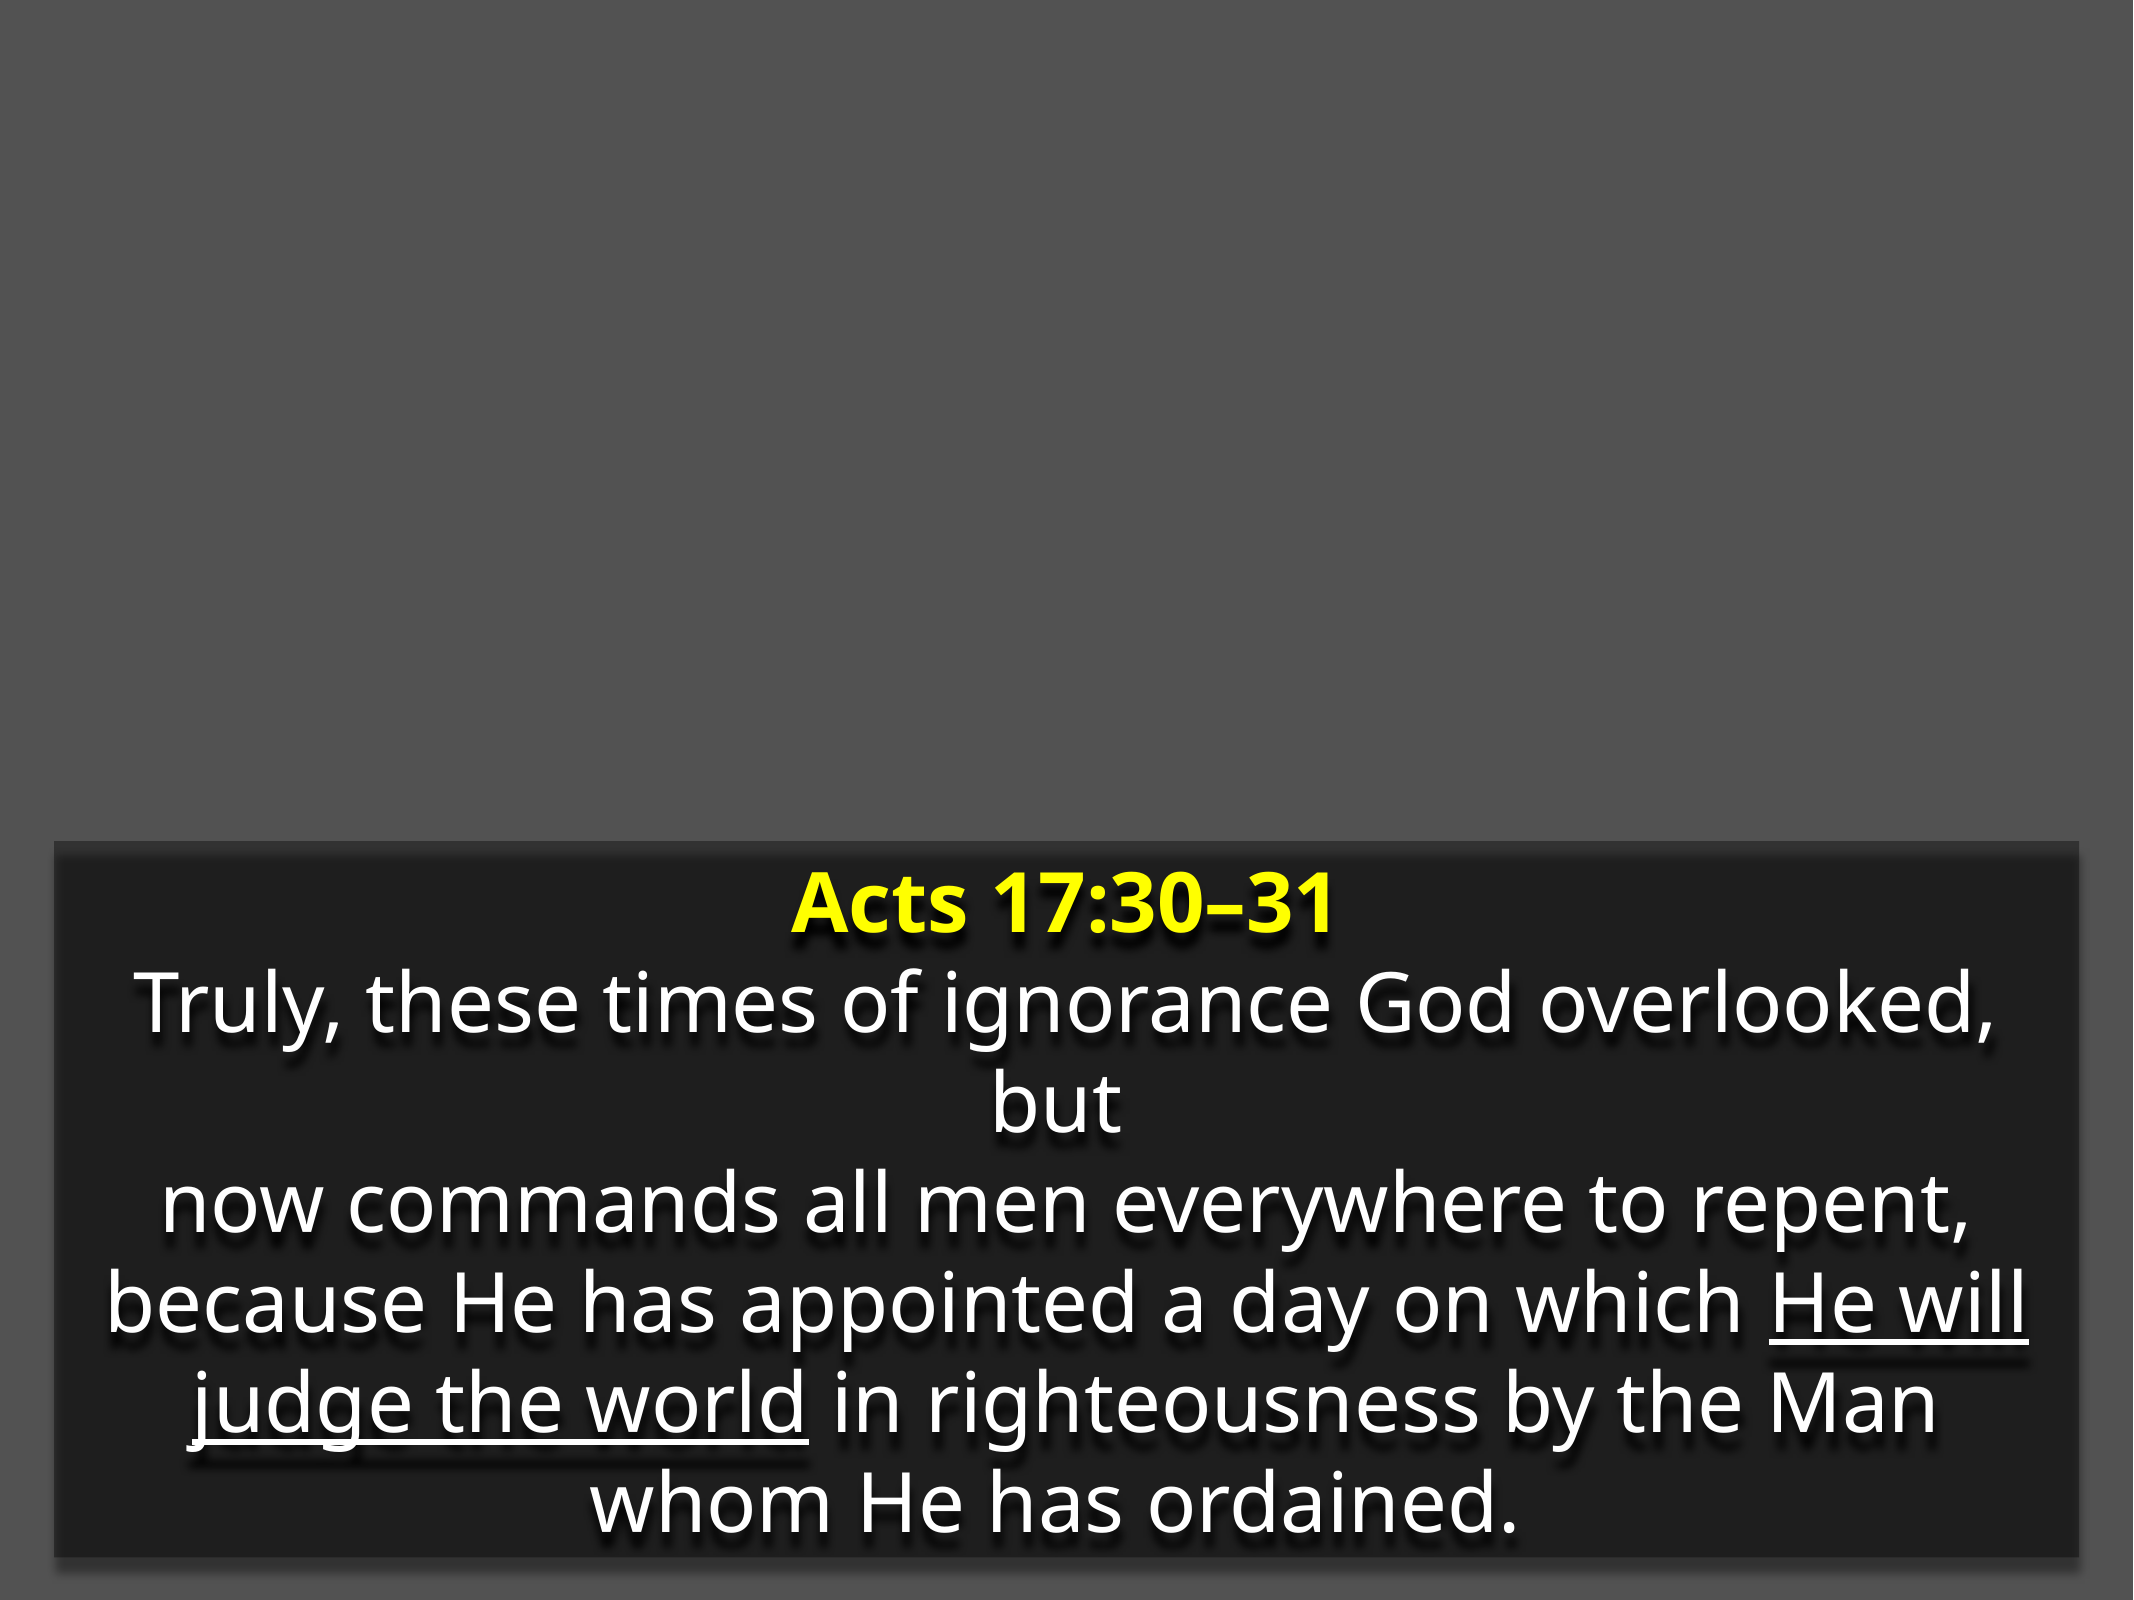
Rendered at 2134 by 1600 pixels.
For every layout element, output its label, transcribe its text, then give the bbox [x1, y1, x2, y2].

text_box Acts 17:30–31 Truly, these times of ignorance God overlooked, but now commands all men everywhere to repent, because He has appointed a day on which He will judge the world in righteousness by the Man whom He has ordained. [54, 841, 2080, 1558]
